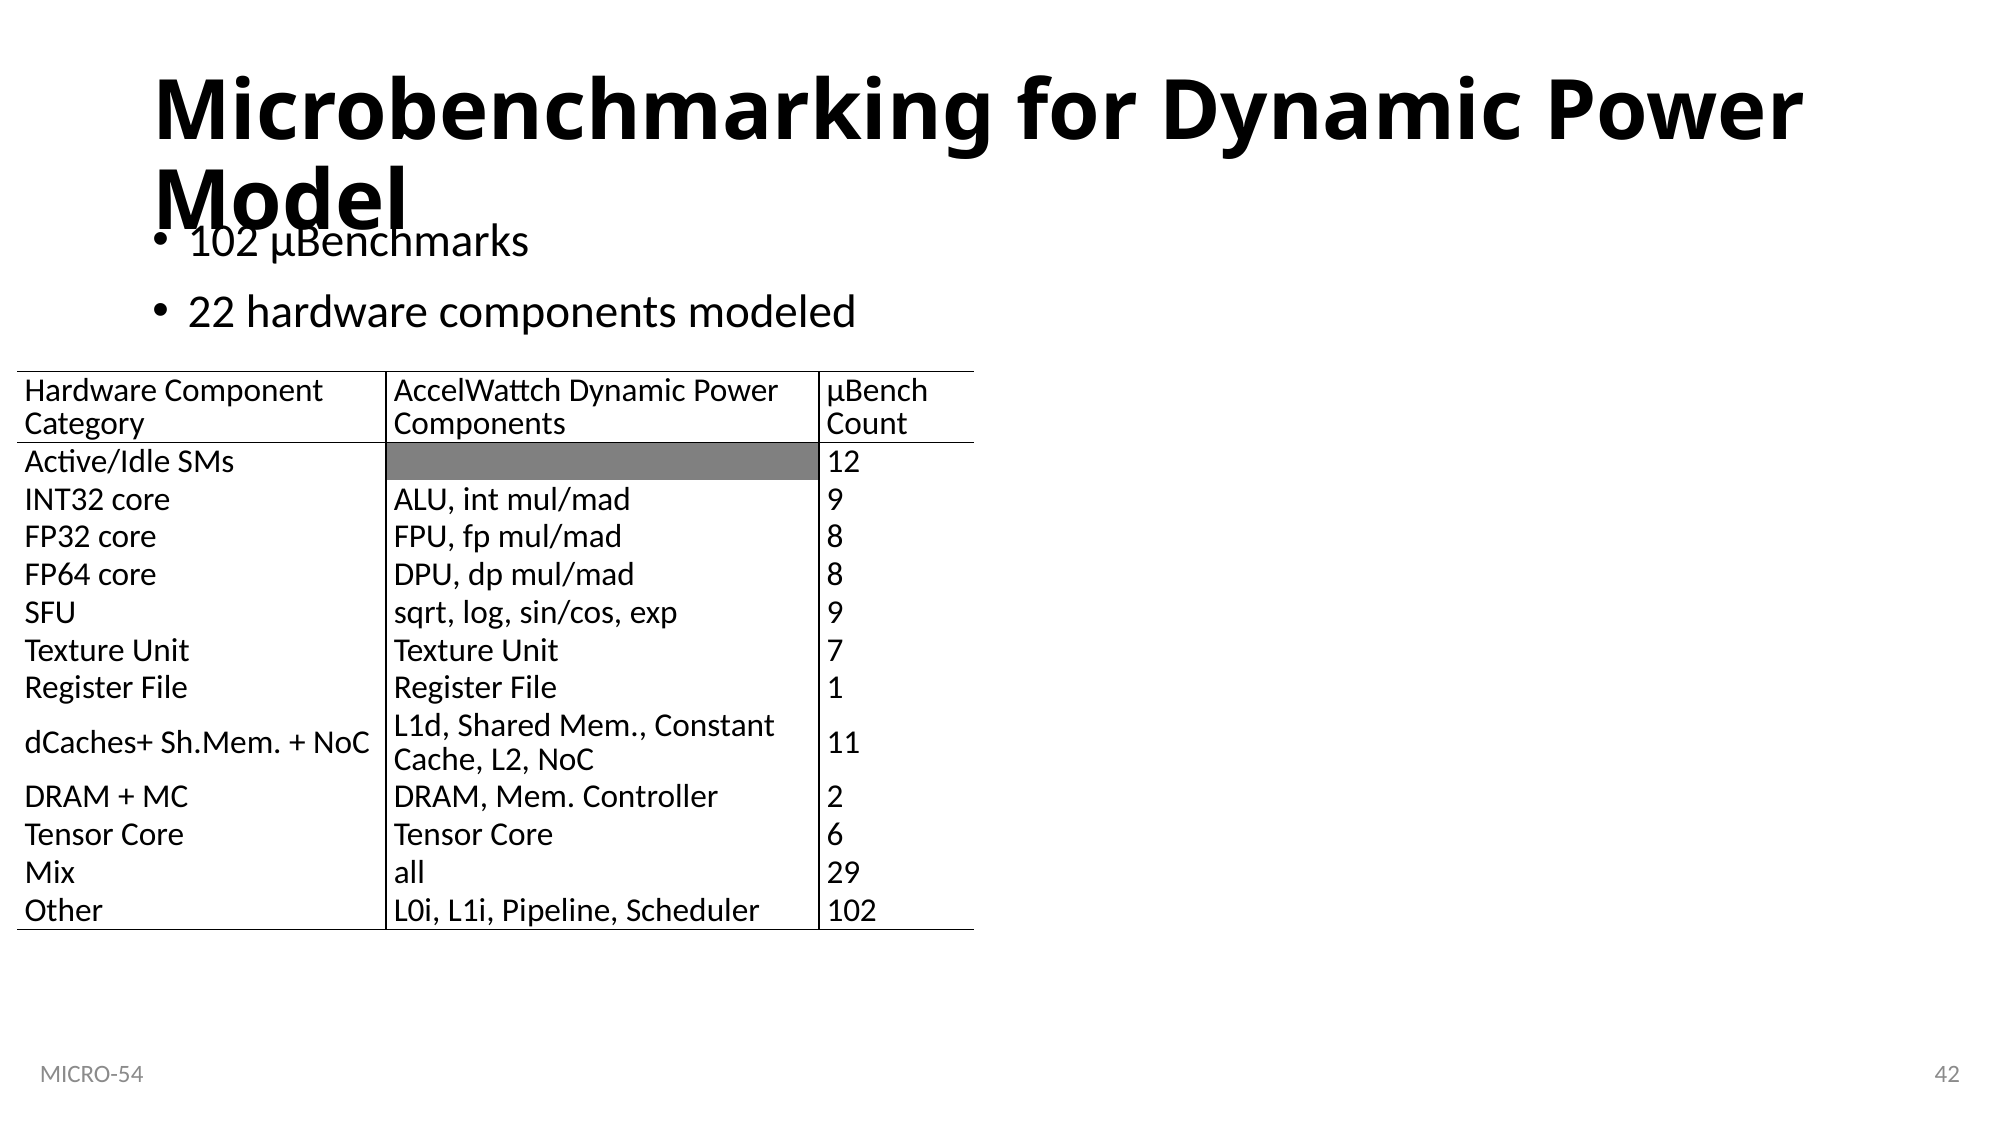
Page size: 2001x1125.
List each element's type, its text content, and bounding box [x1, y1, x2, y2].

table_cell 7 [820, 632, 974, 669]
slide_number 42 [1911, 1042, 1975, 1103]
table_cell FPU, fp mul/mad [387, 518, 818, 556]
table_cell 102 [820, 892, 974, 929]
table_cell 8 [820, 518, 974, 556]
table_cell 2 [820, 778, 974, 816]
table_cell L1d, Shared Mem., Constant Cache, L2, NoC [387, 707, 818, 778]
table_cell 29 [820, 854, 974, 892]
table_cell DRAM + MC [17, 778, 385, 816]
table_cell Mix [17, 854, 385, 892]
table_cell Register File [387, 669, 818, 707]
table_cell Other [17, 892, 385, 929]
table_header AccelWattch Dynamic Power Components [387, 372, 818, 442]
table_cell INT32 core [17, 480, 385, 518]
list 102 µBenchmarks 22 hardware components modeled [137, 208, 1720, 346]
table_cell 8 [820, 556, 974, 594]
table_cell 6 [820, 816, 974, 854]
table_cell DPU, dp mul/mad [387, 556, 818, 594]
table_cell dCaches+ Sh.Mem. + NoC [17, 707, 385, 778]
table_cell 12 [820, 443, 974, 480]
table_cell 1 [820, 669, 974, 707]
table_cell 9 [820, 594, 974, 632]
table_cell Texture Unit [17, 632, 385, 669]
table_header Hardware Component Category [17, 372, 385, 442]
table_cell ALU, int mul/mad [387, 480, 818, 518]
table_cell all [387, 854, 818, 892]
table_cell 11 [820, 707, 974, 778]
table_cell FP32 core [17, 518, 385, 556]
table_cell 9 [820, 480, 974, 518]
table_cell Texture Unit [387, 632, 818, 669]
table_cell L0i, L1i, Pipeline, Scheduler [387, 892, 818, 929]
table_cell Tensor Core [387, 816, 818, 854]
title Microbenchmarking for Dynamic Power Model [137, 59, 1863, 278]
table_cell SFU [17, 594, 385, 632]
table_cell Register File [17, 669, 385, 707]
table_cell DRAM, Mem. Controller [387, 778, 818, 816]
table_cell Tensor Core [17, 816, 385, 854]
table_cell [387, 443, 818, 480]
table_cell sqrt, log, sin/cos, exp [387, 594, 818, 632]
table_cell Active/Idle SMs [17, 443, 385, 480]
table_header µBench Count [820, 372, 974, 442]
text_box MICRO-54 [24, 1042, 183, 1103]
table_cell FP64 core [17, 556, 385, 594]
